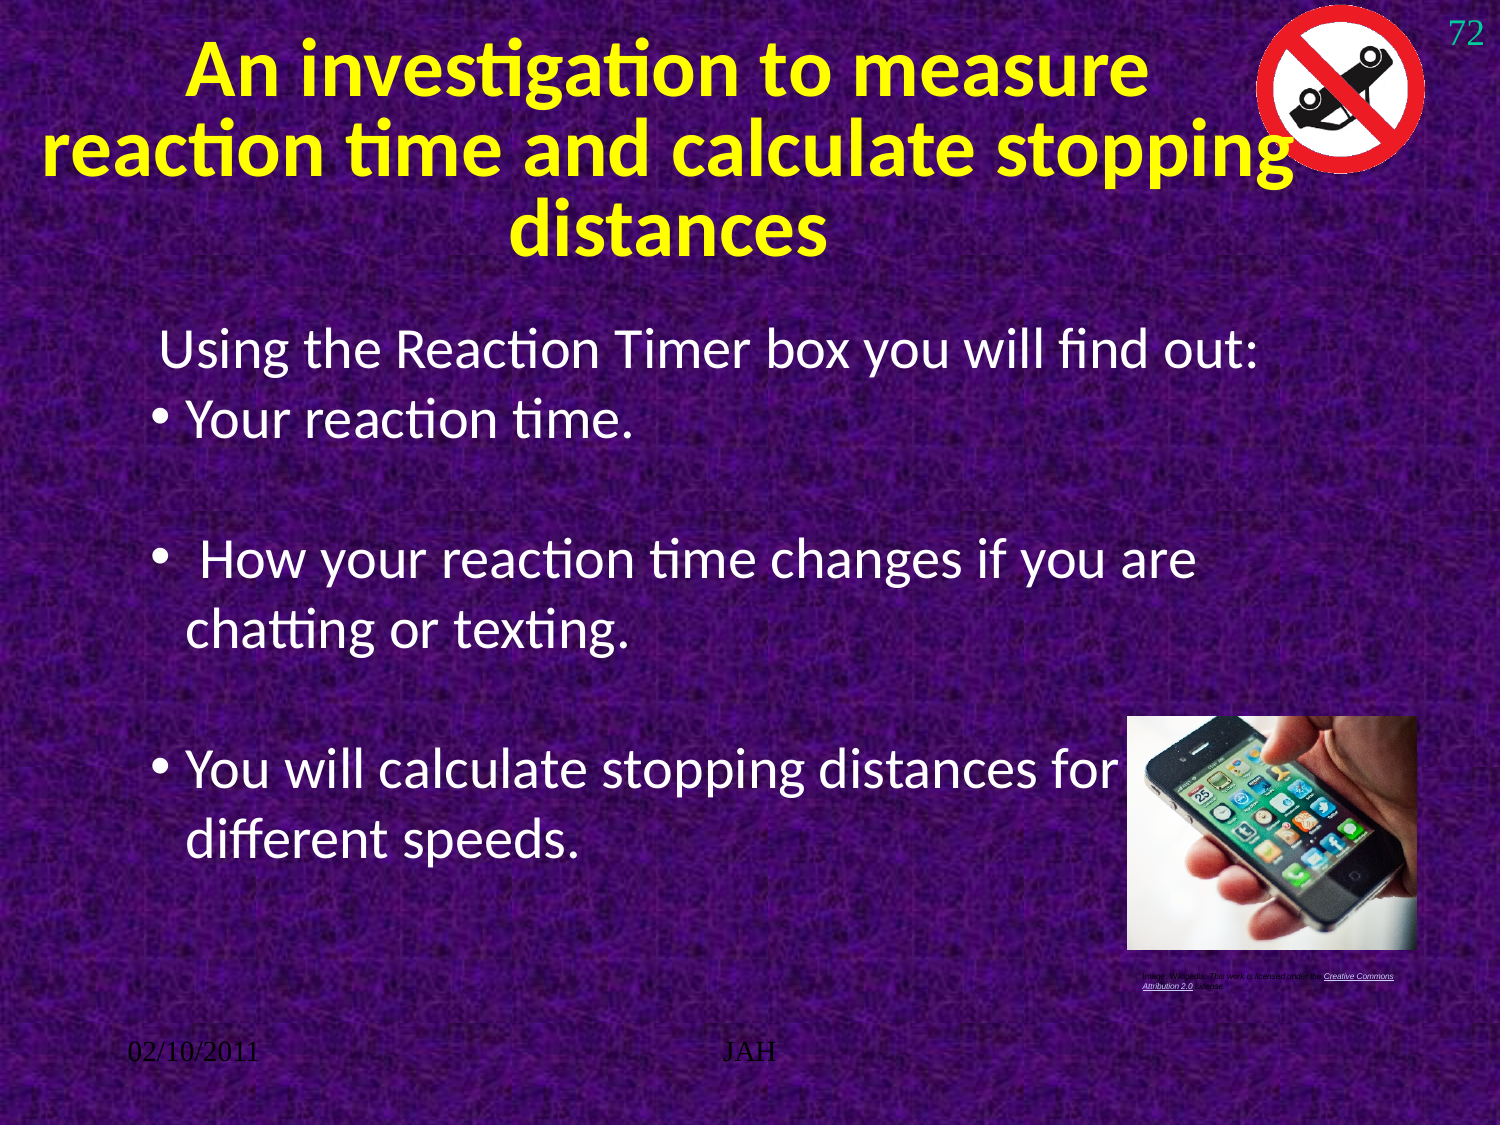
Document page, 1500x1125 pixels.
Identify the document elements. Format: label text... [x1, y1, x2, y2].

text_box Image: Wikipedia: This work is licensed under the Creative Commons Attribution 2.0 License. [1127, 964, 1424, 999]
slide_number 72 [1187, 0, 1500, 75]
text_box Using the Reaction Timer box you will find out: Your reaction time. How your reaction time changes if you are chatting or texting. You will calculate stopping distances for different speeds. [135, 302, 1296, 923]
picture [0, 0, 1500, 1125]
footer JAH [512, 1025, 988, 1100]
text_box An investigation to measure reaction time and calculate stopping distances [24, 24, 1313, 213]
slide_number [112, 1025, 425, 1100]
